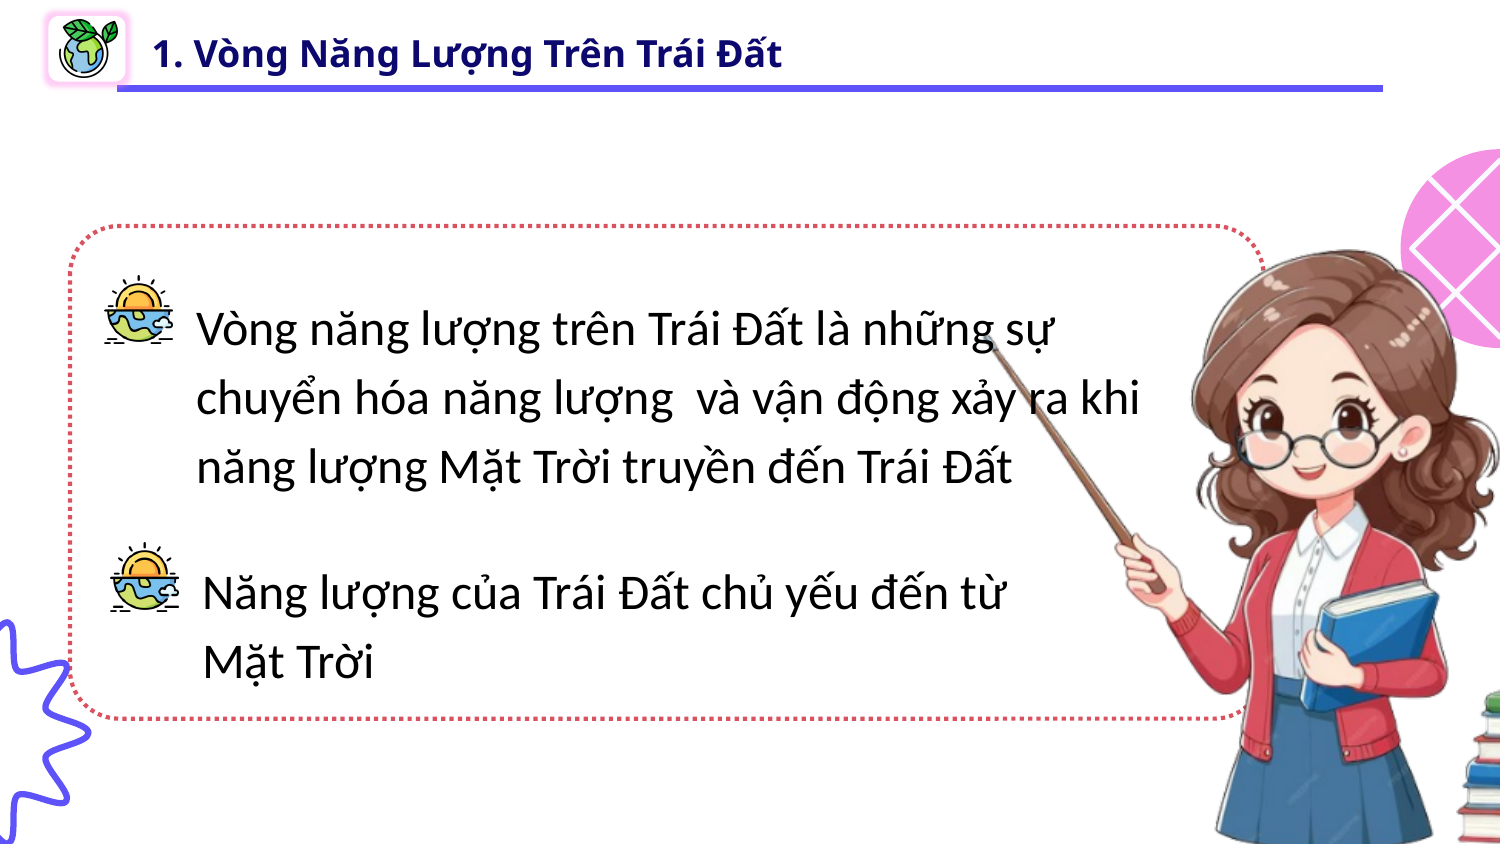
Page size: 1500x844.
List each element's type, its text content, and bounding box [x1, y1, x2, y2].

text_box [1400, 148, 1500, 224]
text_box Vòng năng lượng trên Trái Đất là những sự chuyển hóa năng lượng và vận động xảy ra khi năng lượng Mặt Trời truyền đến Trái Đất [181, 286, 968, 479]
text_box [48, 15, 126, 82]
picture [973, 225, 1500, 844]
picture [104, 275, 173, 344]
text_box [0, 622, 89, 844]
text_box 1. Vòng Năng Lượng Trên Trái Đất [136, 16, 960, 82]
text_box Năng lượng của Trái Đất chủ yếu đến từ Mặt Trời [187, 550, 968, 673]
picture [110, 542, 180, 612]
text_box [67, 223, 977, 721]
